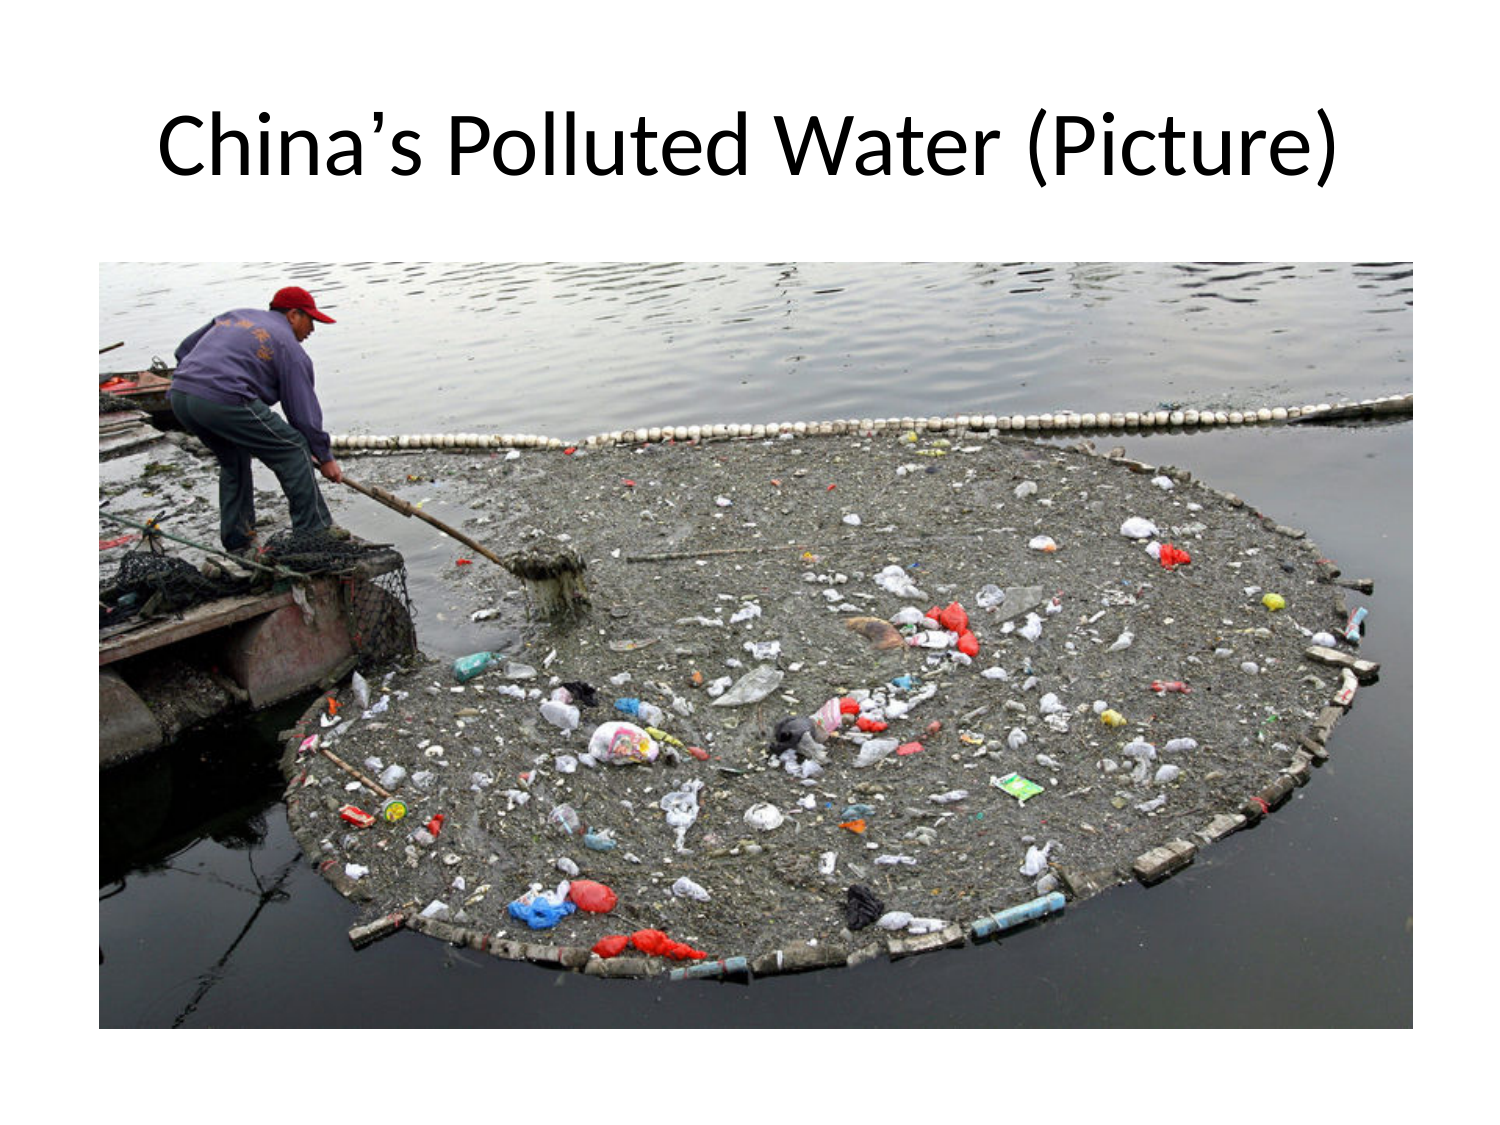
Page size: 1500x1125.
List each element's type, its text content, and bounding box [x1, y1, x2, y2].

picture [99, 262, 1413, 1029]
title China’s Polluted Water (Picture) [75, 45, 1425, 233]
